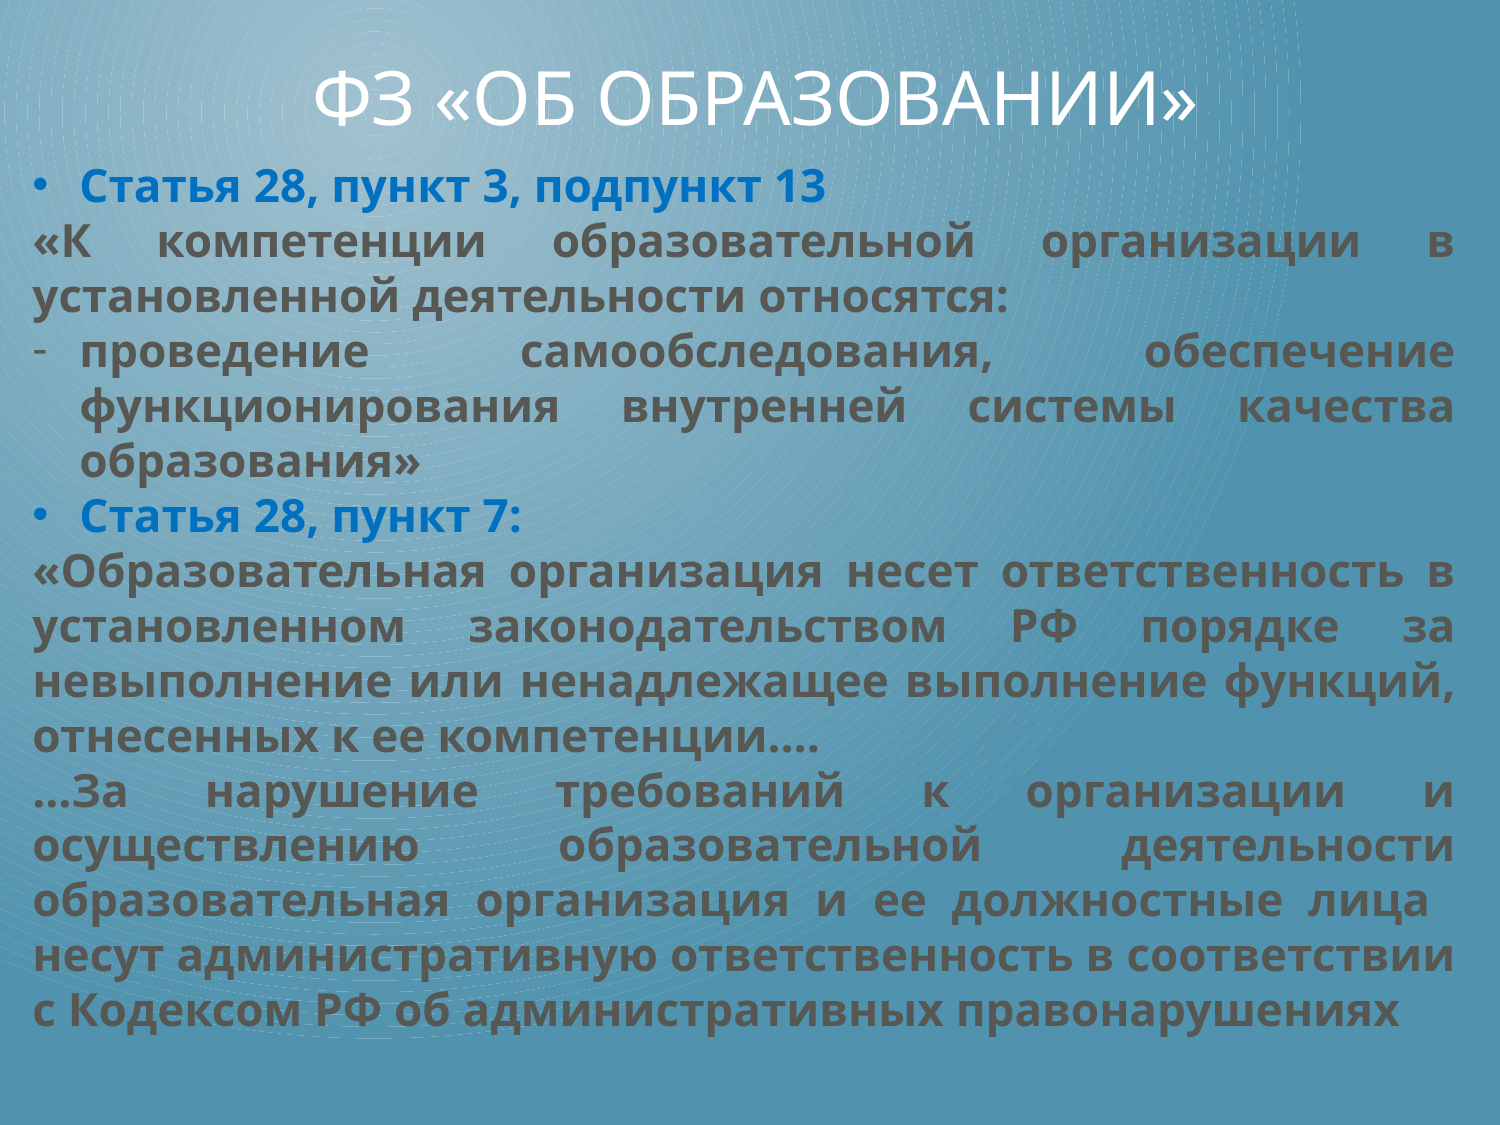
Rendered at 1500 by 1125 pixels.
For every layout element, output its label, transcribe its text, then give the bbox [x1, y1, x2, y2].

title ФЗ «Об образовании» [76, 42, 1436, 148]
text_box Статья 28, пункт 3, подпункт 13 «К компетенции образовательной организации в установленной деятельности относятся: проведение самообследования, обеспечение функционирования внутренней системы качества образования» Статья 28, пункт 7: «Образовательная организация несет ответственность в установленном законодательством РФ порядке за невыполнение или ненадлежащее выполнение функций, отнесенных к ее компетенции…. …За нарушение требований к организации и осуществлению образовательной деятельности образовательная организация и ее должностные лица несут административную ответственность в соответствии с Кодексом РФ об административных правонарушениях [17, 148, 1471, 1125]
